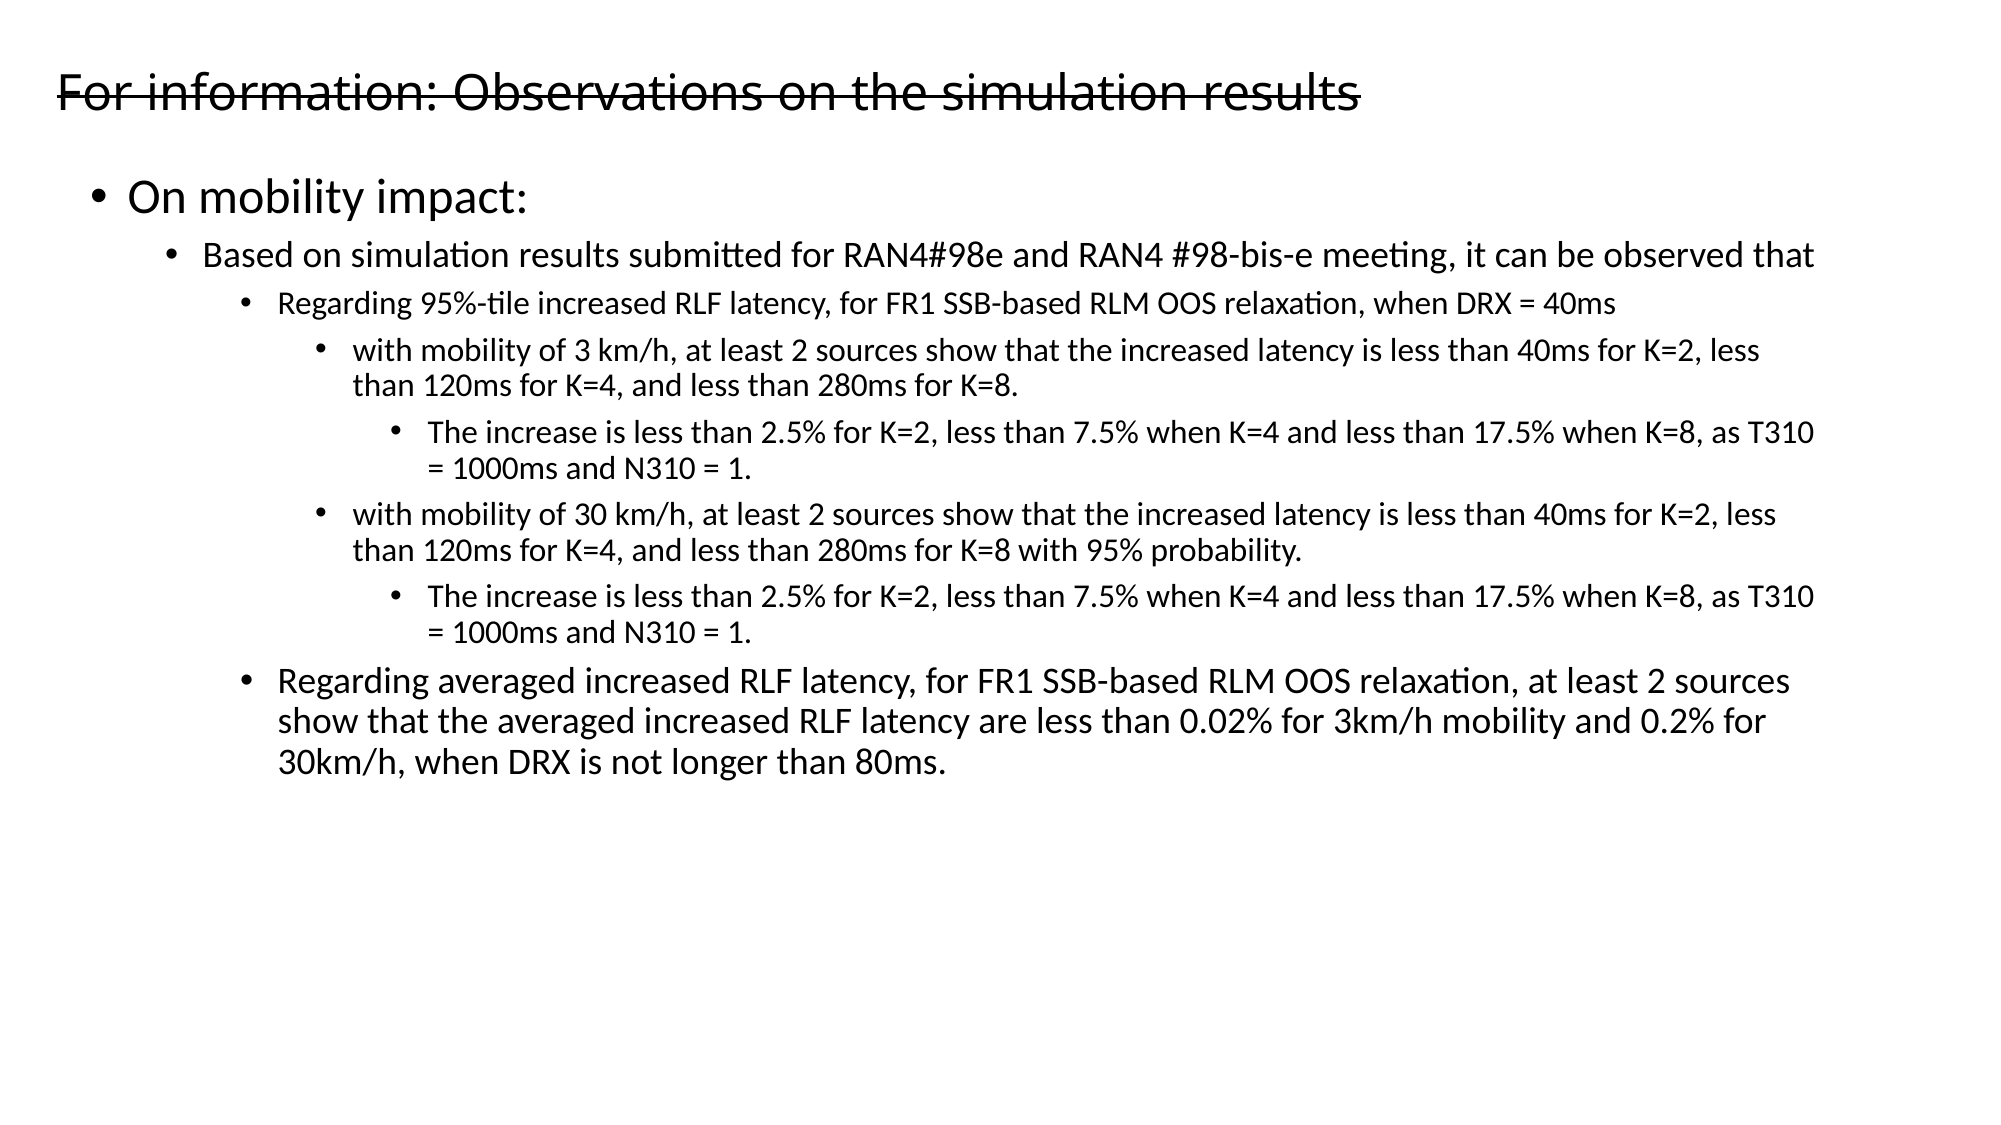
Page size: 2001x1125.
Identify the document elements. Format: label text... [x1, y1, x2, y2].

title For information: Observations on the simulation results [41, 0, 1392, 188]
list On mobility impact: Based on simulation results submitted for RAN4#98e and RAN4 #98-bis-e meeting, it can be observed that Regarding 95%-tile increased RLF latency, for FR1 SSB-based RLM OOS relaxation, when DRX = 40ms with mobility of 3 km/h, at least 2 sources show that the increased latency is less than 40ms for K=2, less than 120ms for K=4, and less than 280ms for K=8. The increase is less than 2.5% for K=2, less than 7.5% when K=4 and less than 17.5% when K=8, as T310 = 1000ms and N310 = 1. with mobility of 30 km/h, at least 2 sources show that the increased latency is less than 40ms for K=2, less than 120ms for K=4, and less than 280ms for K=8 with 95% probability. The increase is less than 2.5% for K=2, less than 7.5% when K=4 and less than 17.5% when K=8, as T310 = 1000ms and N310 = 1. Regarding averaged increased RLF latency, for FR1 SSB-based RLM OOS relaxation, at least 2 sources show that the averaged increased RLF latency are less than 0.02% for 3km/h mobility and 0.2% for 30km/h, when DRX is not longer than 80ms. [75, 163, 1845, 1026]
